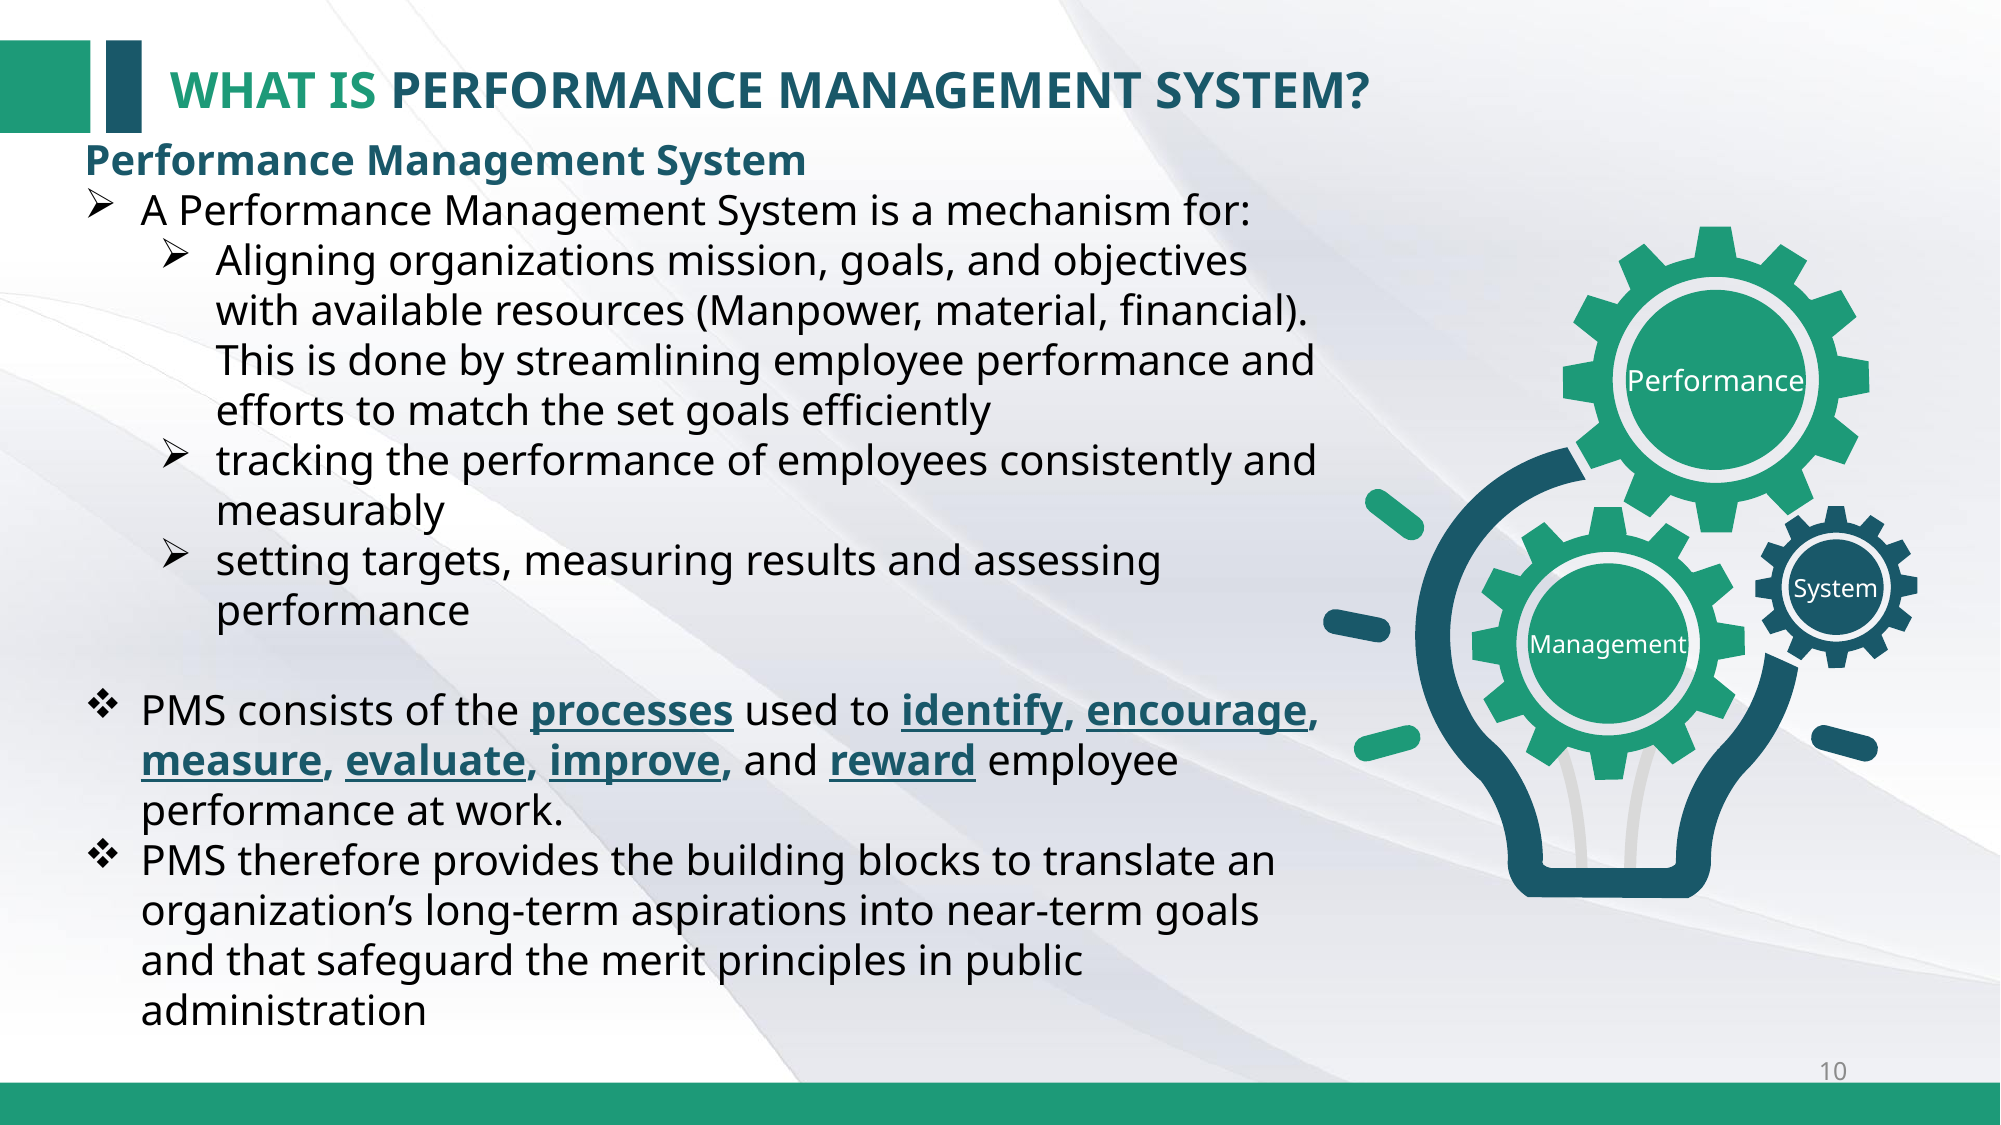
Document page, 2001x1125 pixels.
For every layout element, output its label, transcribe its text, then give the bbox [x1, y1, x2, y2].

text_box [1321, 226, 1918, 899]
text_box Performance Management System A Performance Management System is a mechanism for: Aligning organizations mission, goals, and objectives with available resources (Manpower, material, financial). This is done by streamlining employee performance and efforts to match the set goals efficiently tracking the performance of employees consistently and measurably setting targets, measuring results and assessing performance PMS consists of the processes used to identify, encourage, measure, evaluate, improve, and reward employee performance at work. PMS therefore provides the building blocks to translate an organization’s long-term aspirations into near-term goals and that safeguard the merit principles in public administration [69, 126, 1347, 1042]
text_box [0, 1082, 2000, 1125]
text_box [105, 39, 143, 126]
text_box [0, 39, 91, 134]
text_box WHAT IS PERFORMANCE MANAGEMENT SYSTEM? [157, 52, 1620, 126]
slide_number 10 [1412, 1042, 1863, 1082]
picture [0, 0, 2001, 1125]
